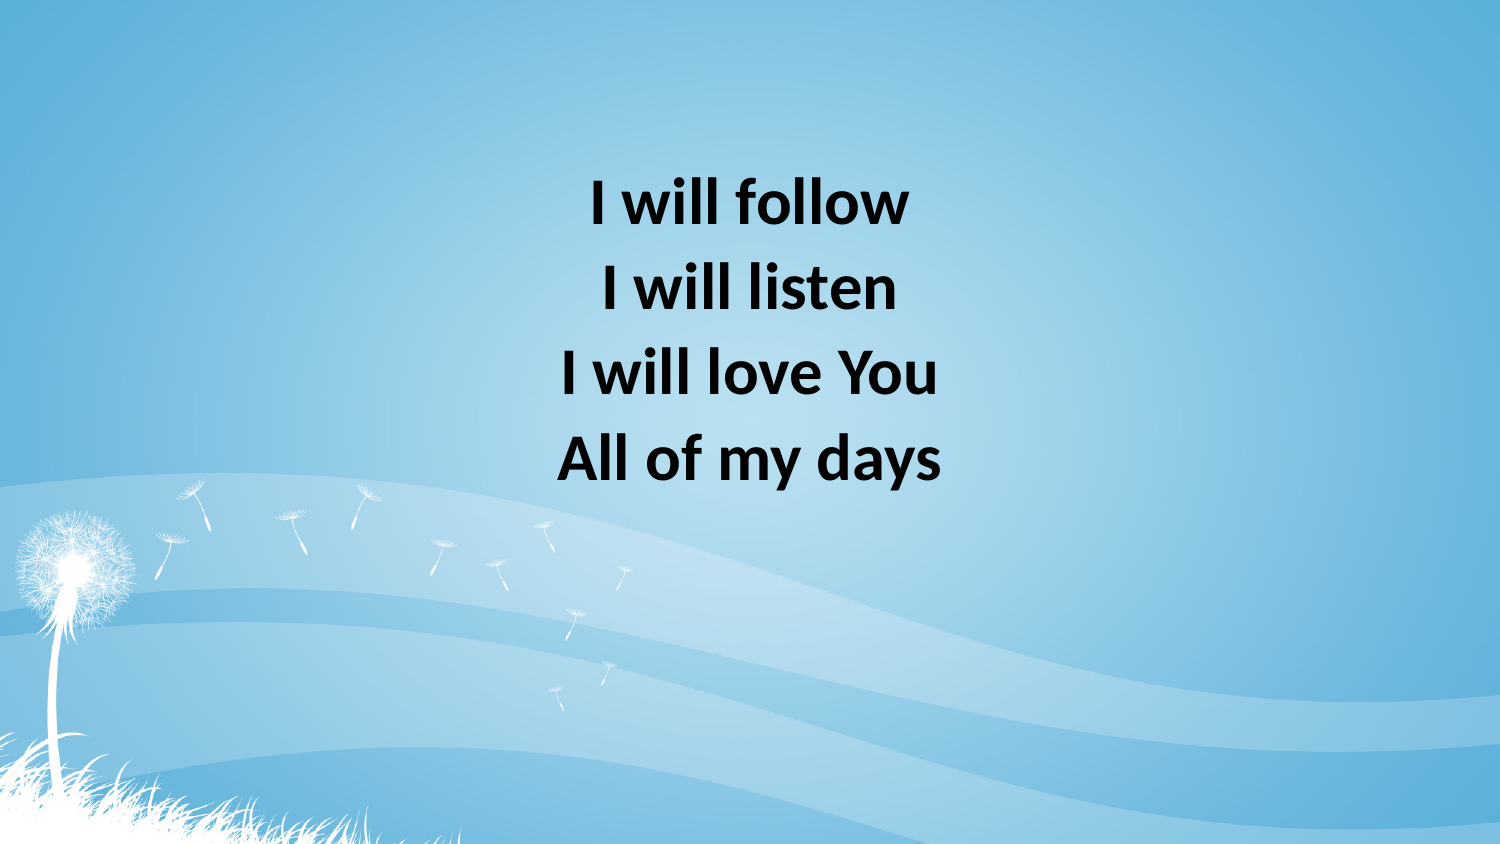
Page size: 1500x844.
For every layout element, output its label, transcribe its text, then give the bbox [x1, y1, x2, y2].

picture [0, 0, 1500, 844]
text_box I will follow I will listen I will love You All of my days [224, 159, 1275, 502]
